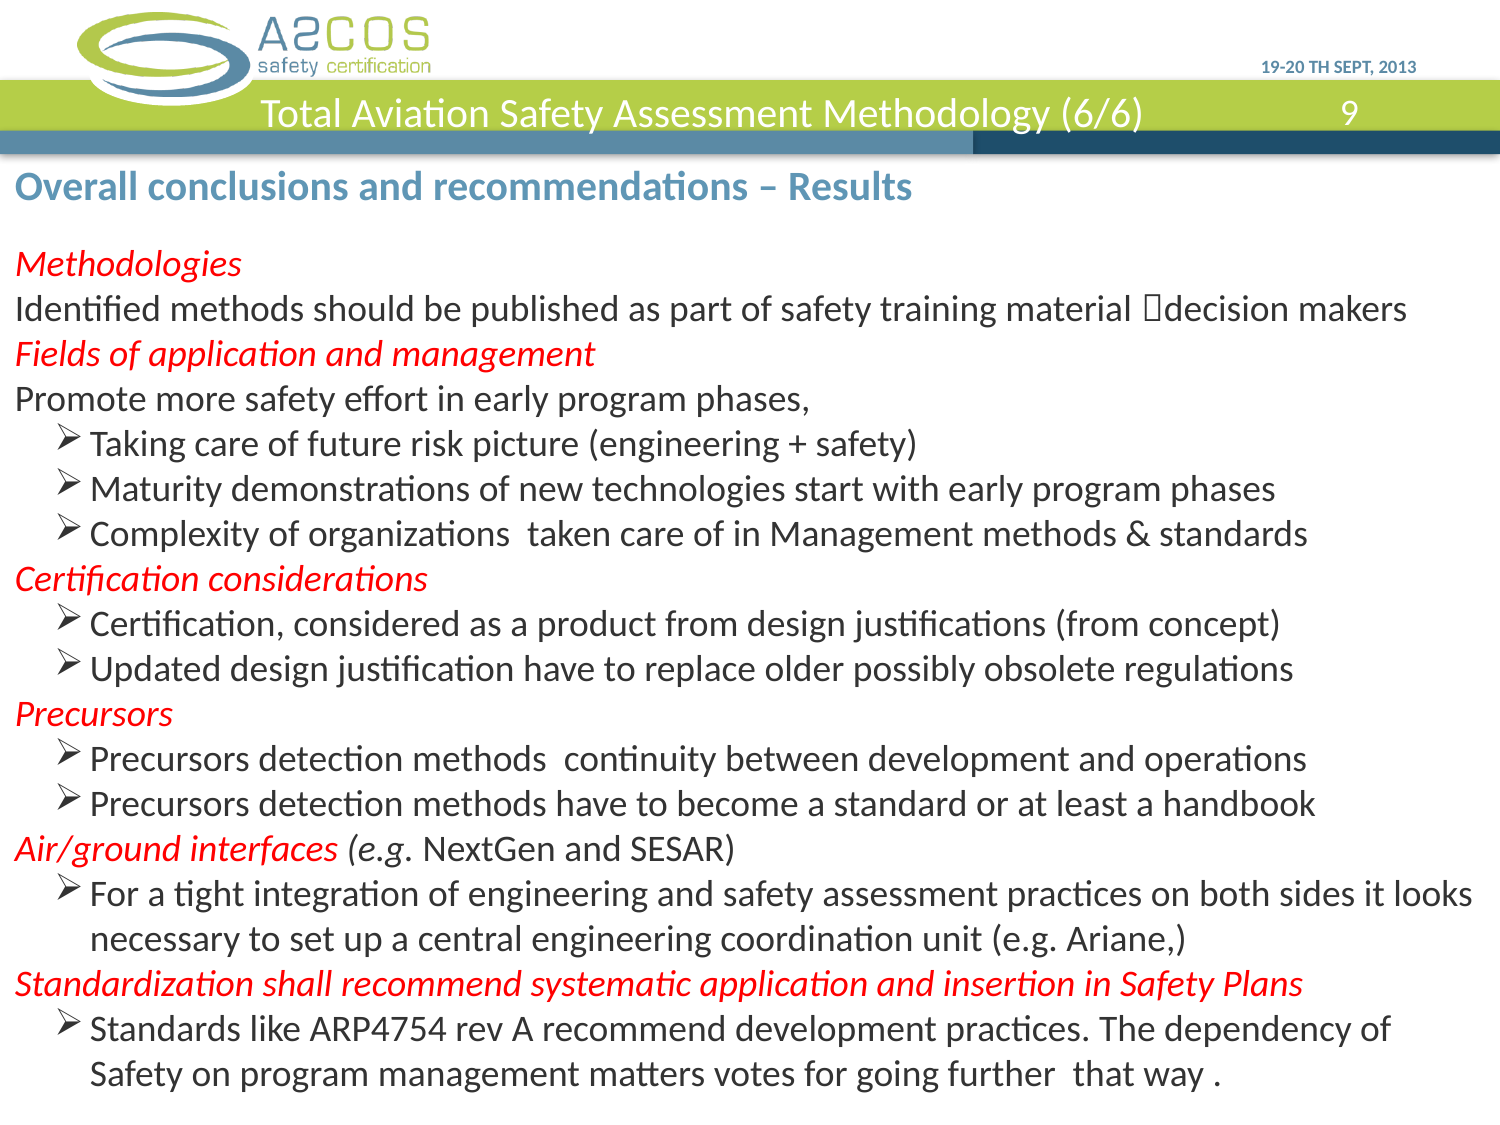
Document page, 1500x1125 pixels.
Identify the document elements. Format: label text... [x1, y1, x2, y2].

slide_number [1246, 9, 1425, 85]
picture [77, 12, 431, 97]
title Total Aviation Safety Assessment Methodology (6/6) [245, 46, 1276, 144]
text_box Overall conclusions and recommendations – Results Methodologies Identified methods should be published as part of safety training material decision makers Fields of application and management Promote more safety effort in early program phases, Taking care of future risk picture (engineering + safety) Maturity demonstrations of new technologies start with early program phases Complexity of organizations taken care of in Management methods & standards Certification considerations Certification, considered as a product from design justifications (from concept) Updated design justification have to replace older possibly obsolete regulations Precursors Precursors detection methods continuity between development and operations Precursors detection methods have to become a standard or at least a handbook Air/ground interfaces (e.g. NextGen and SESAR) For a tight integration of engineering and safety assessment practices on both sides it looks necessary to set up a central engineering coordination unit (e.g. Ariane,) Standardization shall recommend systematic application and insertion in Safety Plans Standards like ARP4754 rev A recommend development practices. The dependency of Safety on program management matters votes for going further that way . [0, 151, 1500, 1102]
